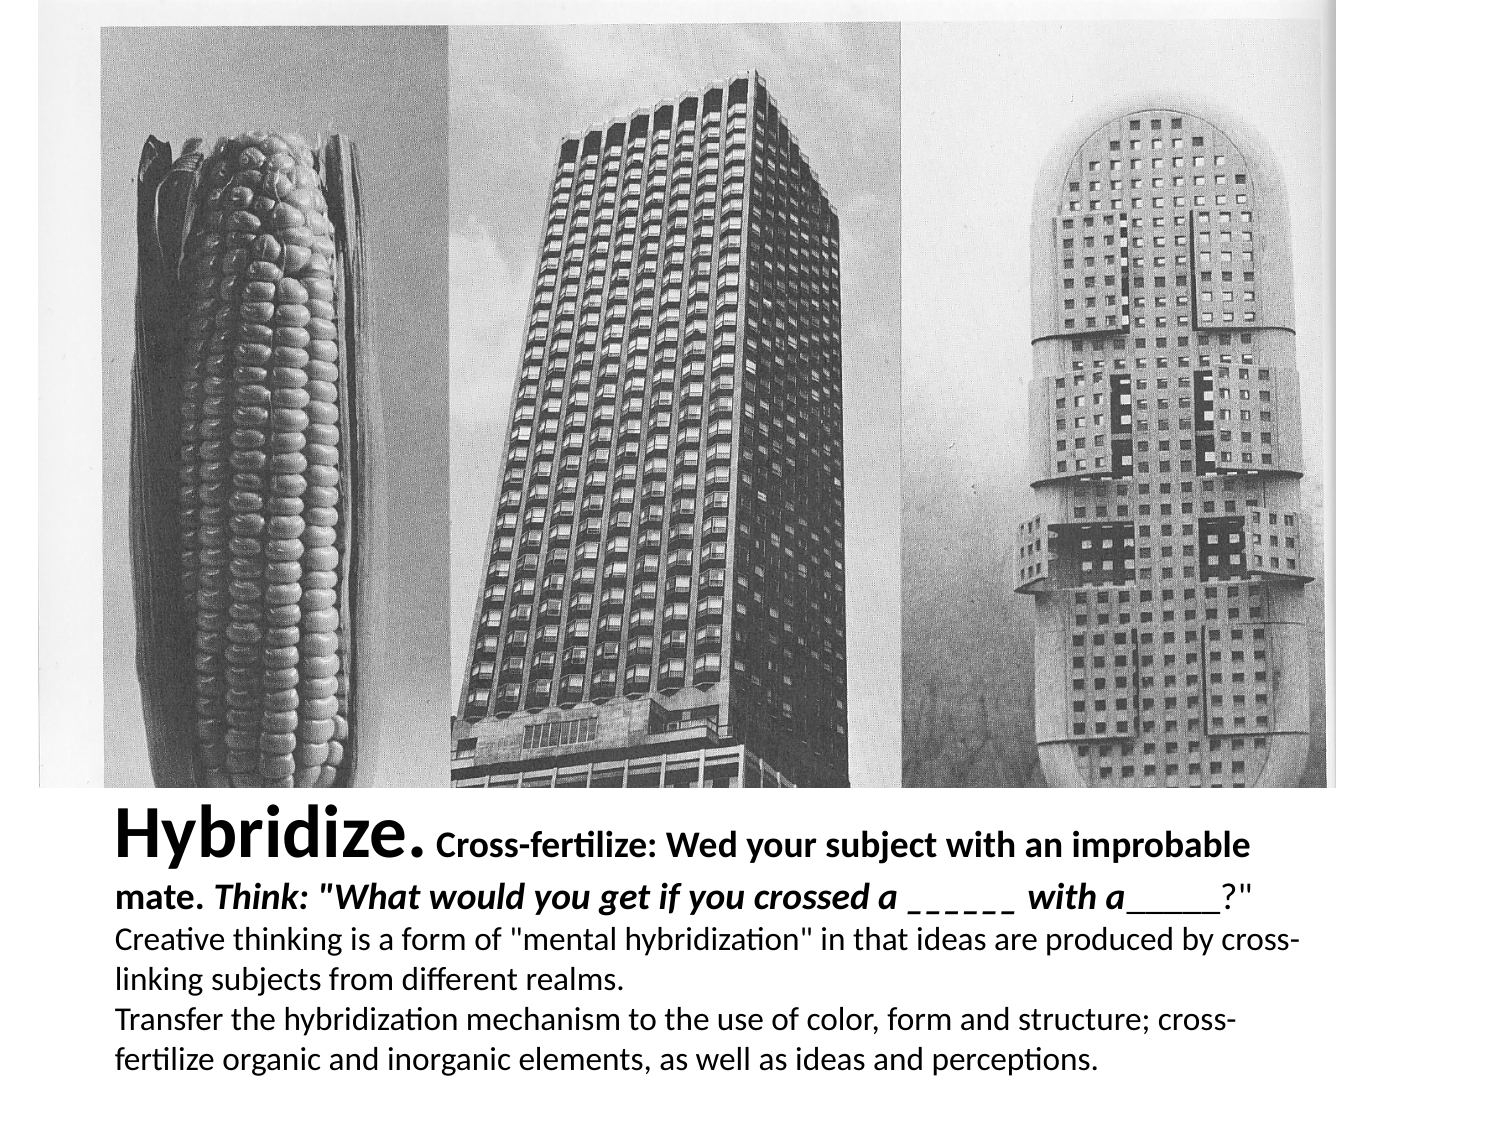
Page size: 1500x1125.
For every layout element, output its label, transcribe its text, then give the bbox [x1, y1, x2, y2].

picture [39, 0, 1335, 1043]
text_box Hybridize. Cross-fertilize: Wed your subject with an improbable mate. Think: "What would you get if you crossed a ______ with a_____?" Creative thinking is a form of "mental hybridization" in that ideas are produced by cross-linking subjects from different realms. Transfer the hybridization mechanism to the use of color, form and structure; cross-fertilize organic and inorganic elements, as well as ideas and perceptions. [99, 774, 1338, 1085]
